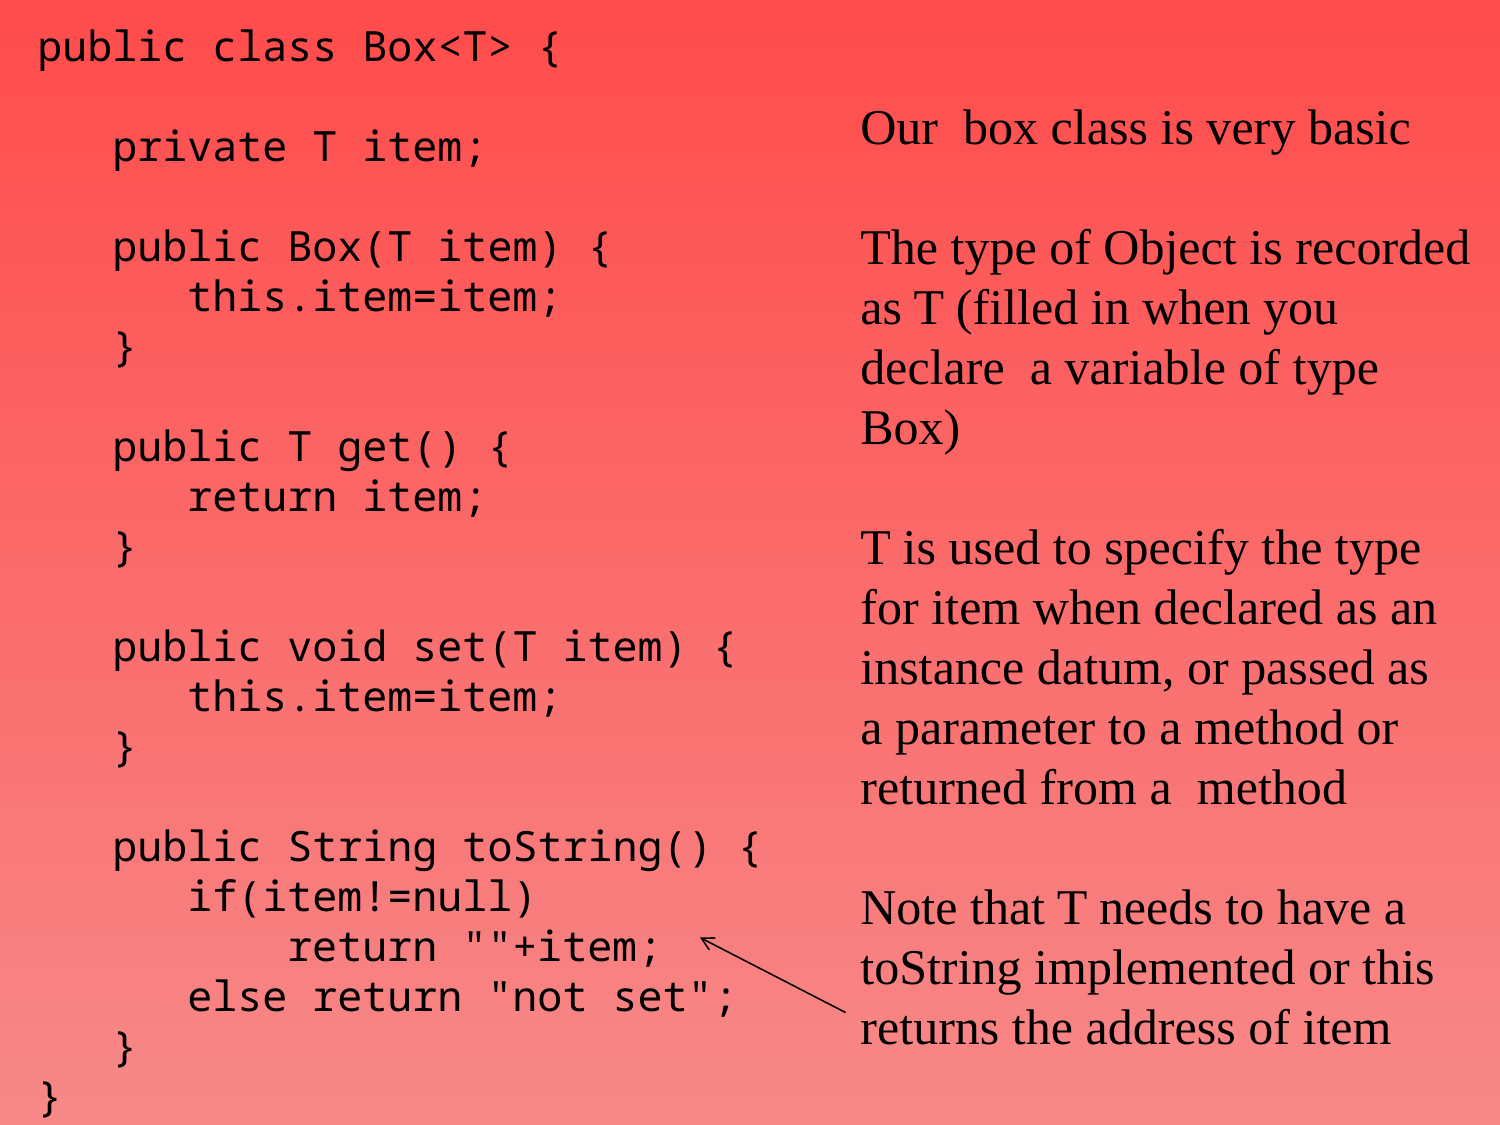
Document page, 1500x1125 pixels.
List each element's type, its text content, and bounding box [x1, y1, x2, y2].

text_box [699, 937, 846, 1013]
text_box public class Box<T> { private T item; public Box(T item) { this.item=item; } public T get() { return item; } public void set(T item) { this.item=item; } public String toString() { if(item!=null) return ""+item; else return "not set"; } } [22, 12, 778, 1125]
text_box Our box class is very basic The type of Object is recorded as T (filled in when you declare a variable of type Box) T is used to specify the type for item when declared as an instance datum, or passed as a parameter to a method or returned from a method Note that T needs to have a toString implemented or this returns the address of item [845, 87, 1500, 1063]
